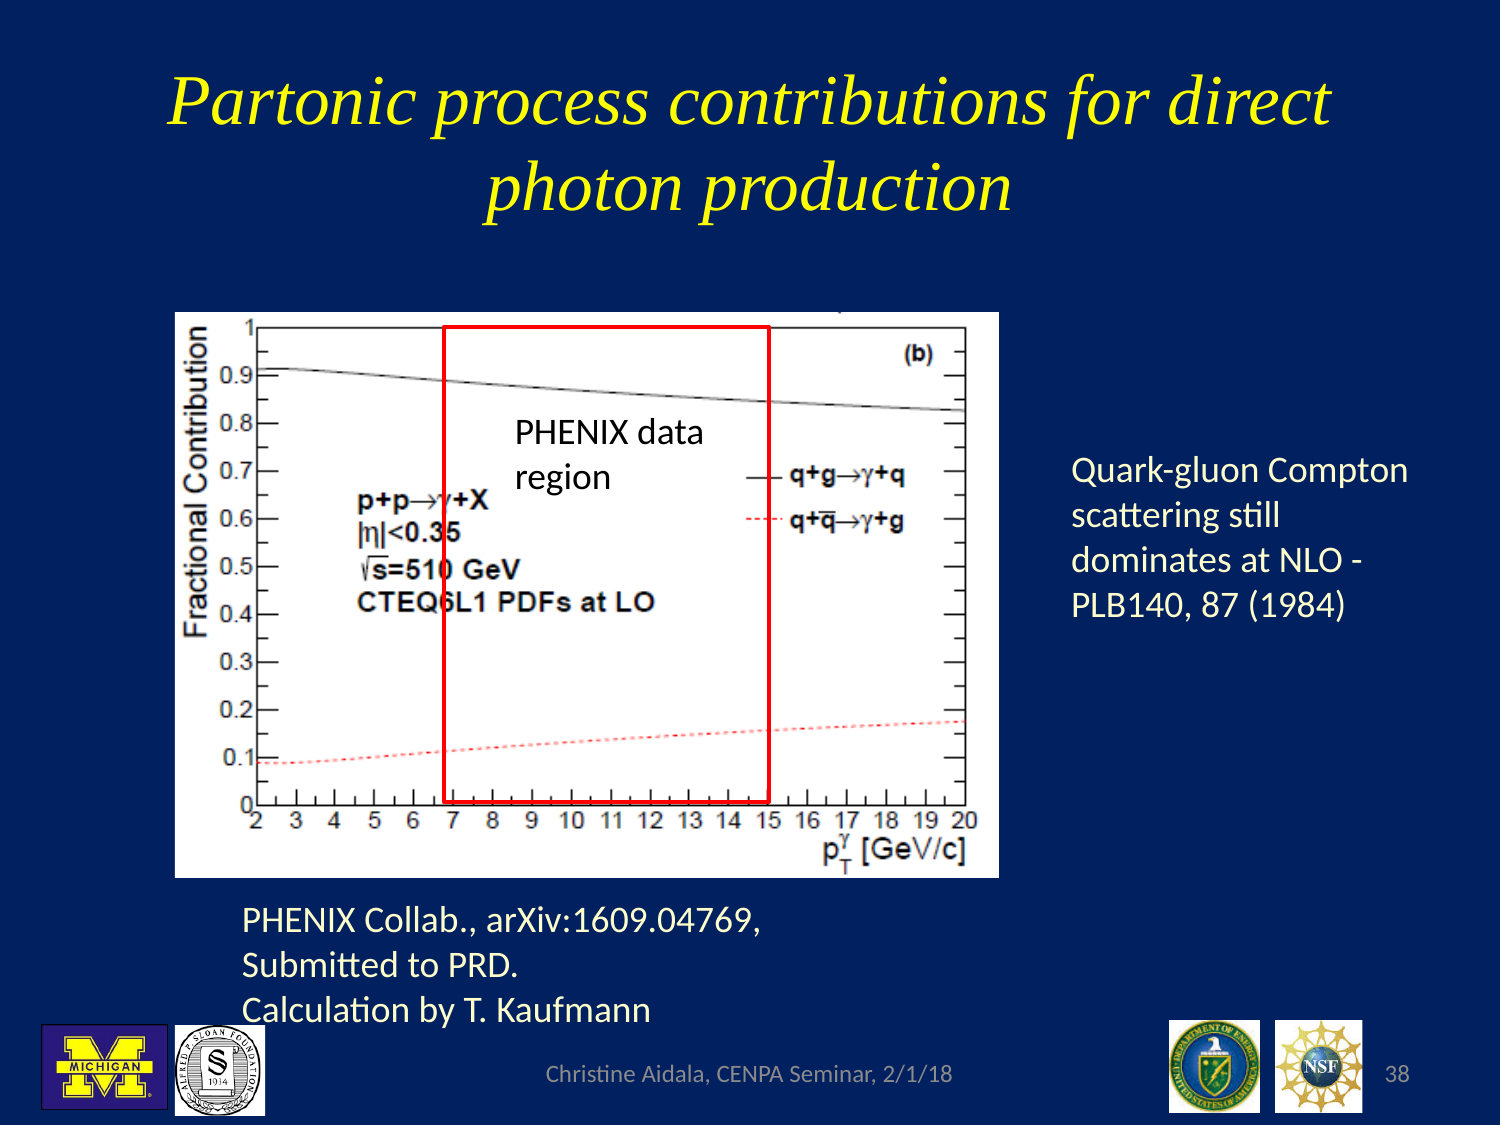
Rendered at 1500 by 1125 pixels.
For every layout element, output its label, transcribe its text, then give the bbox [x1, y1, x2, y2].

text_box PHENIX Collab., arXiv:1609.04769, Submitted to PRD. Calculation by T. Kaufmann [227, 887, 777, 1038]
text_box Quark-gluon Compton scattering still dominates at NLO - PLB140, 87 (1984) [1056, 437, 1463, 633]
picture [1169, 1103, 1260, 1113]
title Partonic process contributions for direct photon production [75, 45, 1425, 233]
picture [174, 1025, 266, 1116]
picture [1275, 1103, 1363, 1113]
slide_number 38 [1074, 1042, 1425, 1103]
picture [41, 1024, 168, 1110]
picture [1169, 1020, 1260, 1042]
picture [174, 312, 1000, 878]
picture [1275, 1020, 1363, 1042]
footer Christine Aidala, CENPA Seminar, 2/1/18 [512, 1042, 988, 1103]
